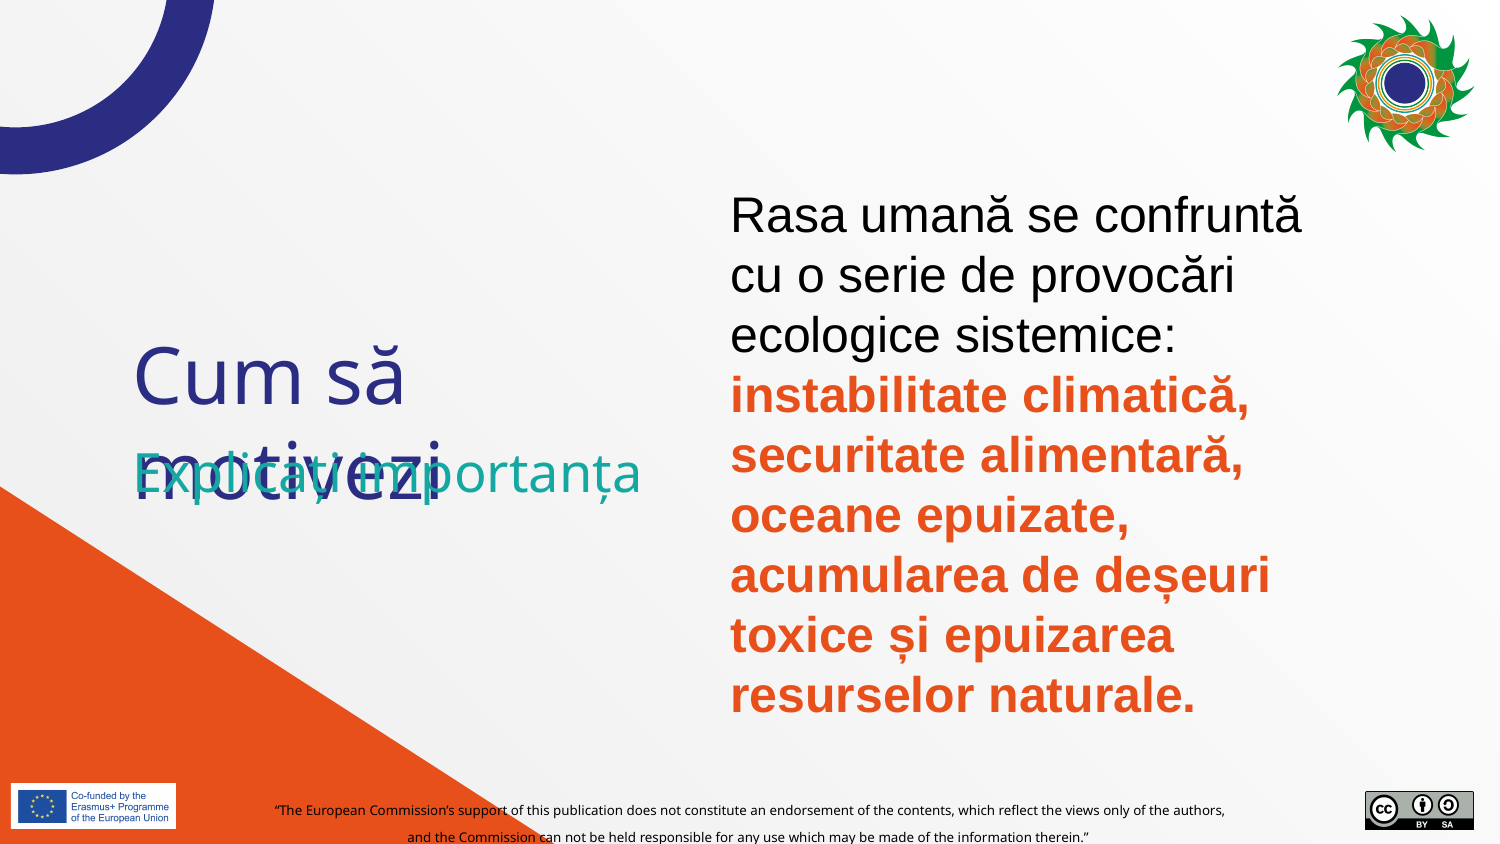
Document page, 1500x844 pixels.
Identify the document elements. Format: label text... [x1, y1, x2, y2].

subtitle Explicați importanța [116, 422, 739, 523]
picture [1365, 791, 1474, 830]
subtitle Rasa umană se confruntă cu o serie de provocări ecologice sistemice: instabilitate climatică, securitate alimentară, oceane epuizate, acumularea de deșeuri toxice și epuizarea resurselor naturale. [715, 167, 1384, 680]
title Cum să motivezi [116, 309, 715, 422]
picture [10, 783, 176, 829]
picture [1336, 14, 1476, 154]
